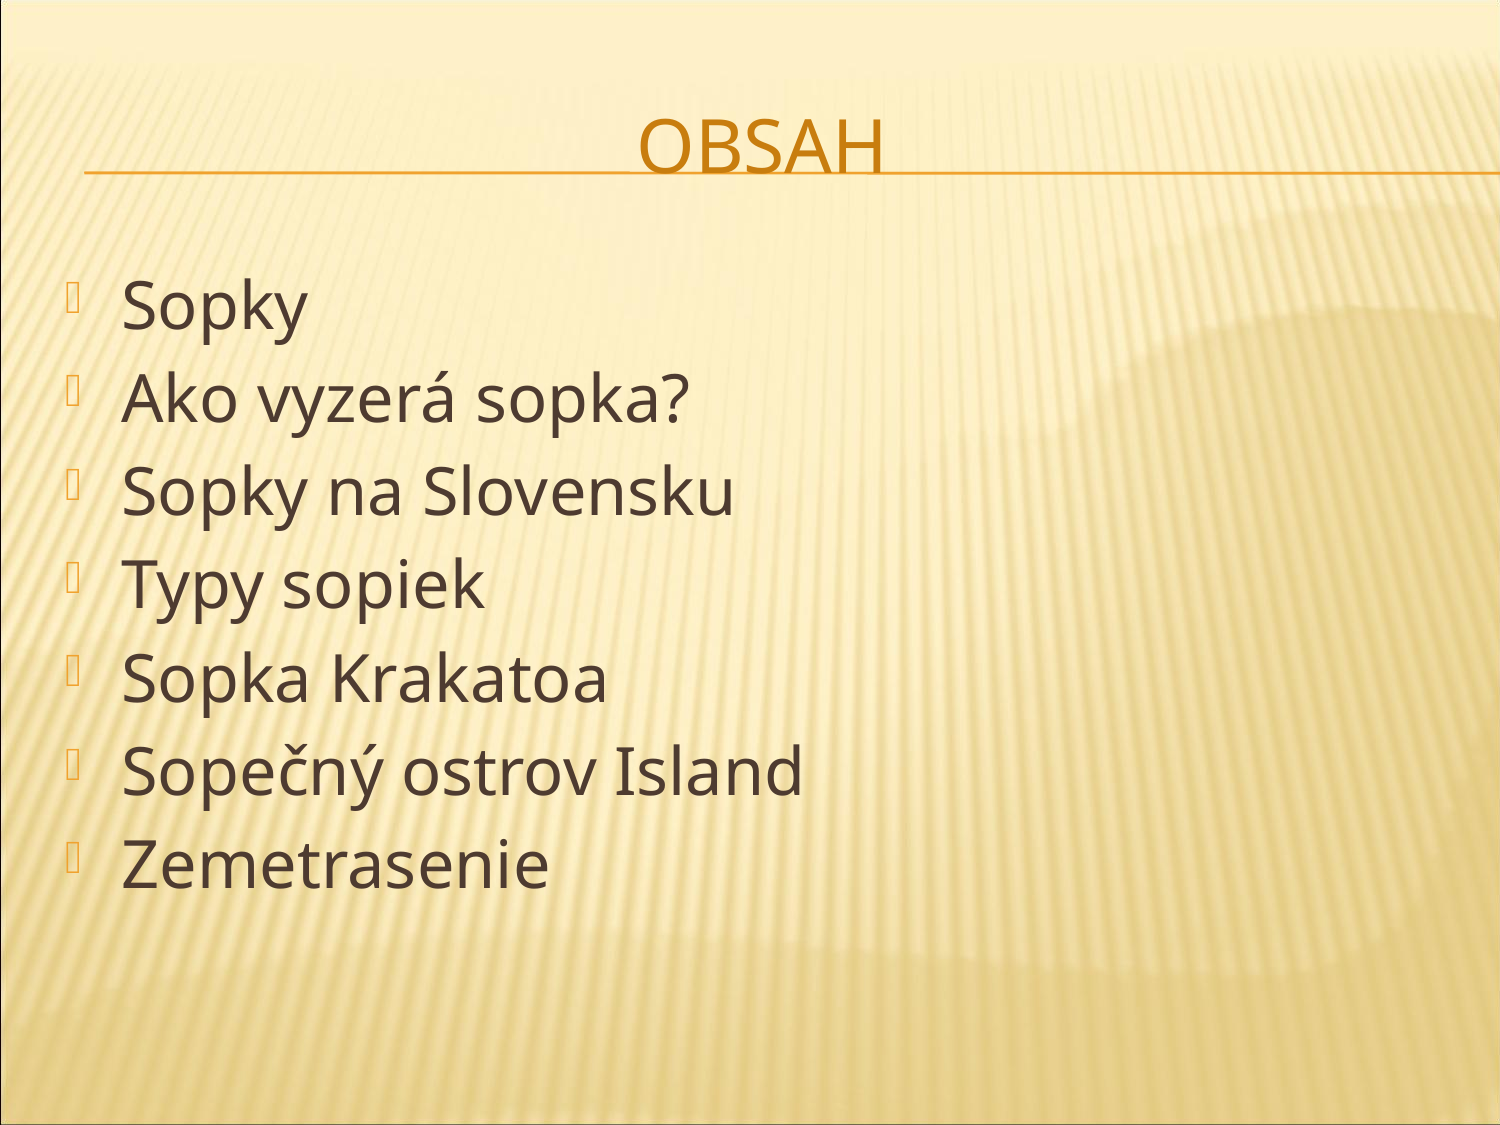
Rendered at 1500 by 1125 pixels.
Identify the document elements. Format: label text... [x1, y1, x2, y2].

list Sopky Ako vyzerá sopka? Sopky na Slovensku Typy sopiek Sopka Krakatoa Sopečný ostrov Island Zemetrasenie [50, 254, 1475, 998]
title OBsah [50, 75, 1475, 213]
picture [0, 0, 1500, 1125]
